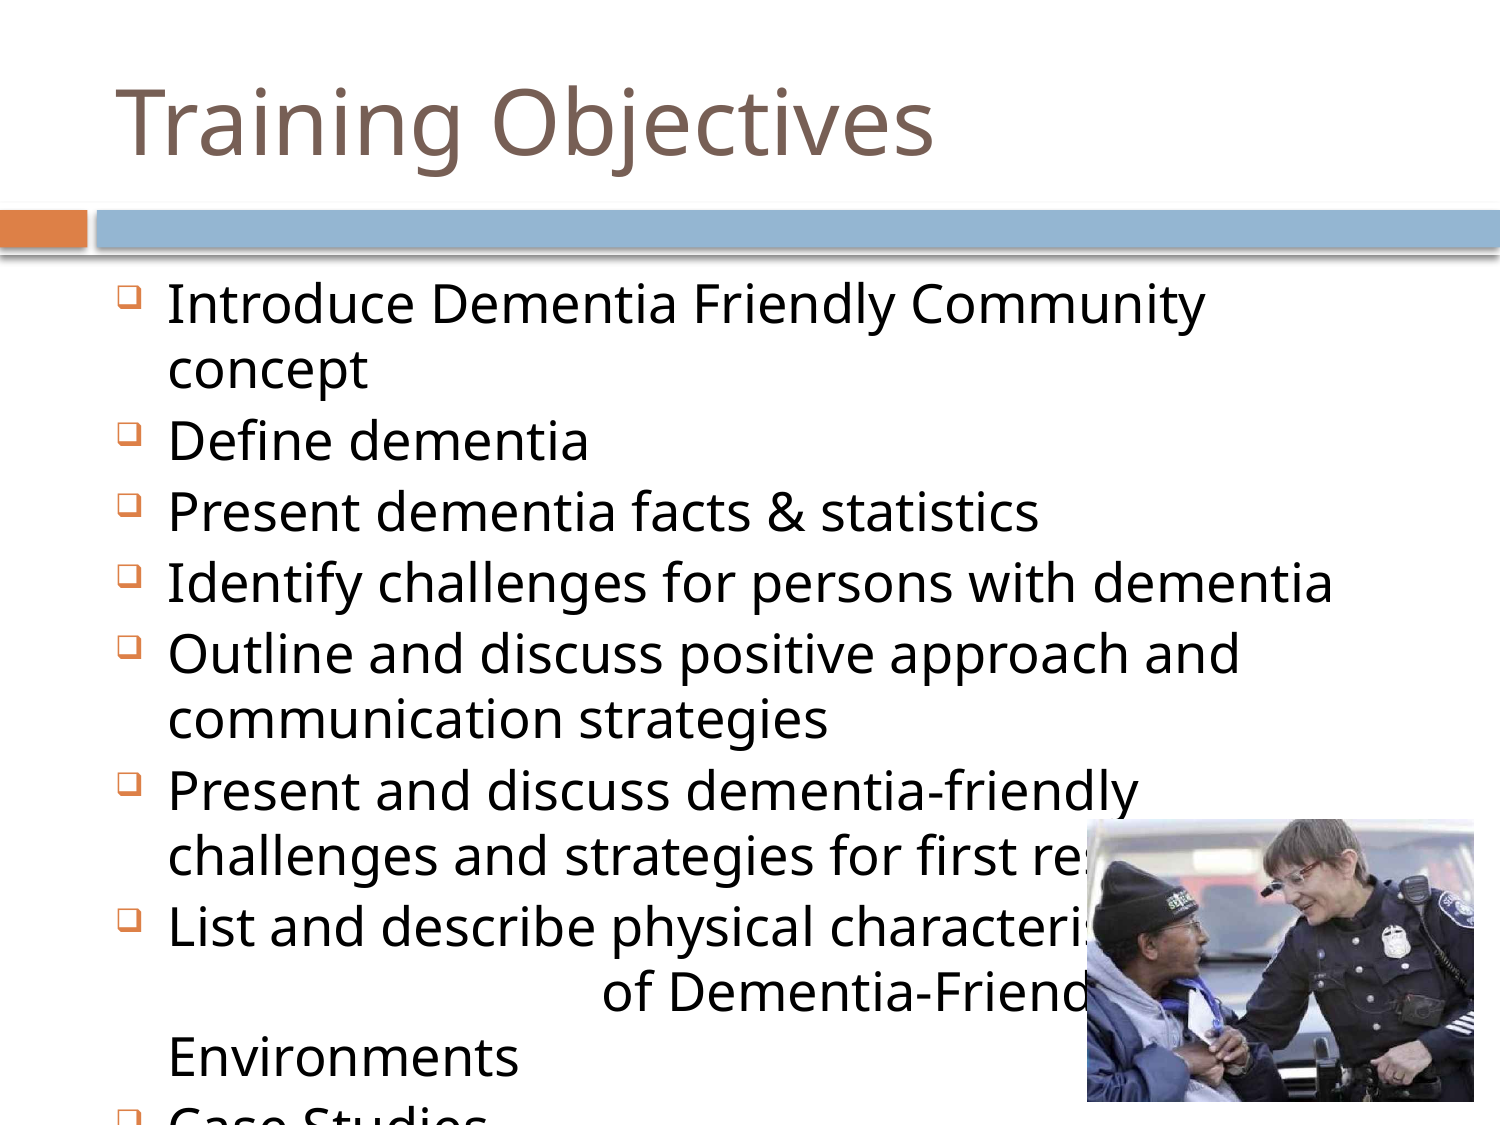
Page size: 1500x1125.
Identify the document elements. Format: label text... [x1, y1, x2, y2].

title Training Objectives [100, 37, 1438, 200]
picture [1087, 818, 1474, 1102]
list Introduce Dementia Friendly Community concept Define dementia Present dementia facts & statistics Identify challenges for persons with dementia Outline and discuss positive approach and communication strategies Present and discuss dementia-friendly challenges and strategies for first responders List and describe physical characteristics of Dementia-Friendly Environments Case Studies [100, 262, 1413, 1075]
